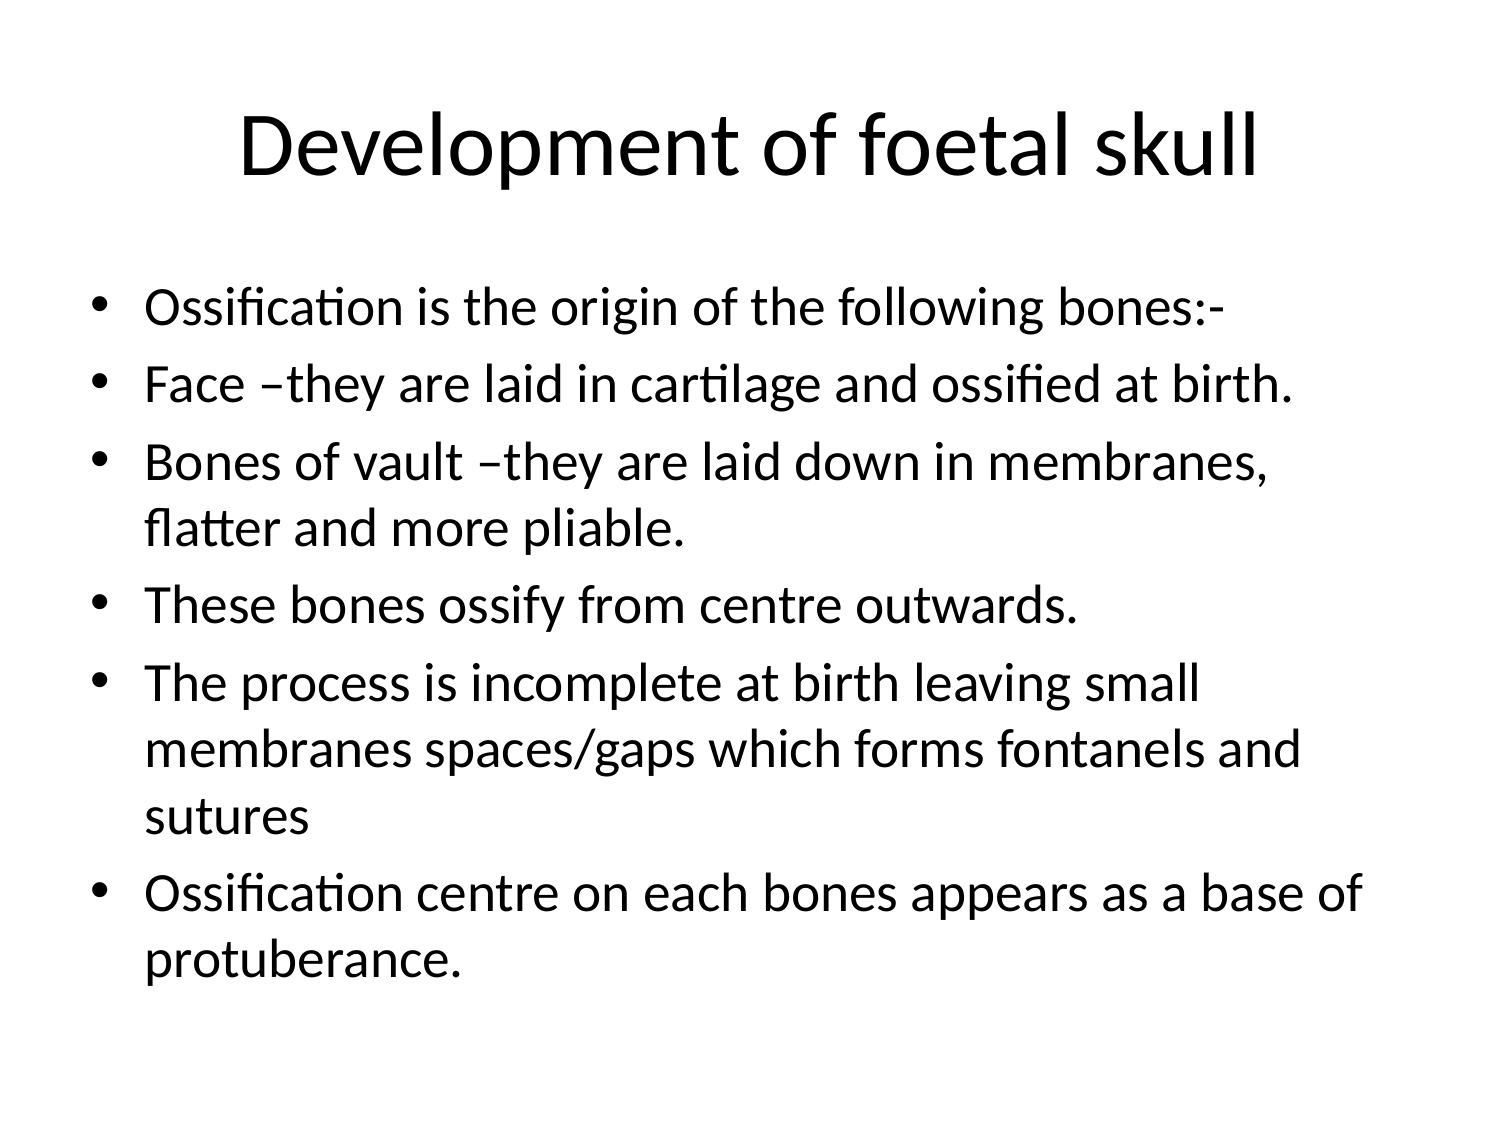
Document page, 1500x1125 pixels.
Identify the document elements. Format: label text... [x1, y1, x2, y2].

title Development of foetal skull [75, 45, 1425, 233]
list Ossification is the origin of the following bones:- Face –they are laid in cartilage and ossified at birth. Bones of vault –they are laid down in membranes, flatter and more pliable. These bones ossify from centre outwards. The process is incomplete at birth leaving small membranes spaces/gaps which forms fontanels and sutures Ossification centre on each bones appears as a base of protuberance. [75, 262, 1425, 1005]
